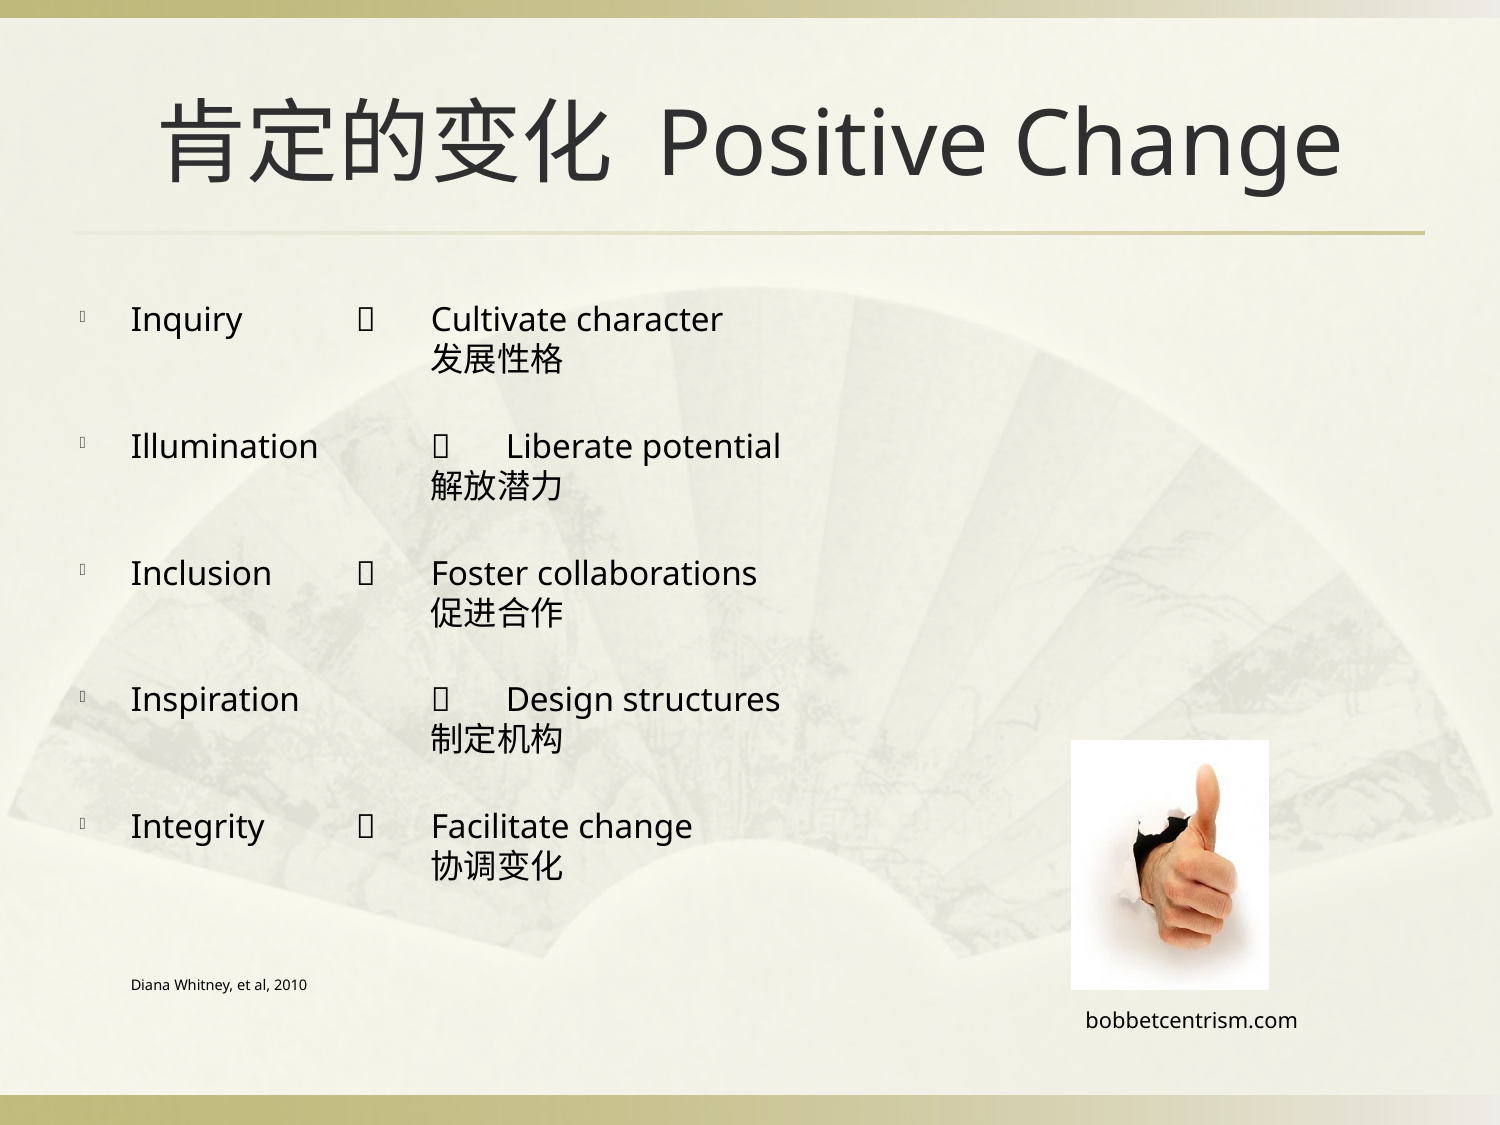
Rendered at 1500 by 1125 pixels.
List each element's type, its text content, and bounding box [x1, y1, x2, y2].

text_box bobbetcentrism.com [1070, 1012, 1313, 1041]
title 肯定的变化 Positive Change [75, 45, 1425, 233]
list Inquiry  Cultivate character 发展性格 Illumination  Liberate potential 解放潜力 Inclusion  Foster collaborations 促进合作 Inspiration  Design structures 制定机构 Integrity  Facilitate change 协调变化 Diana Whitney, et al, 2010 [64, 290, 1415, 1013]
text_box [1068, 739, 1448, 1003]
